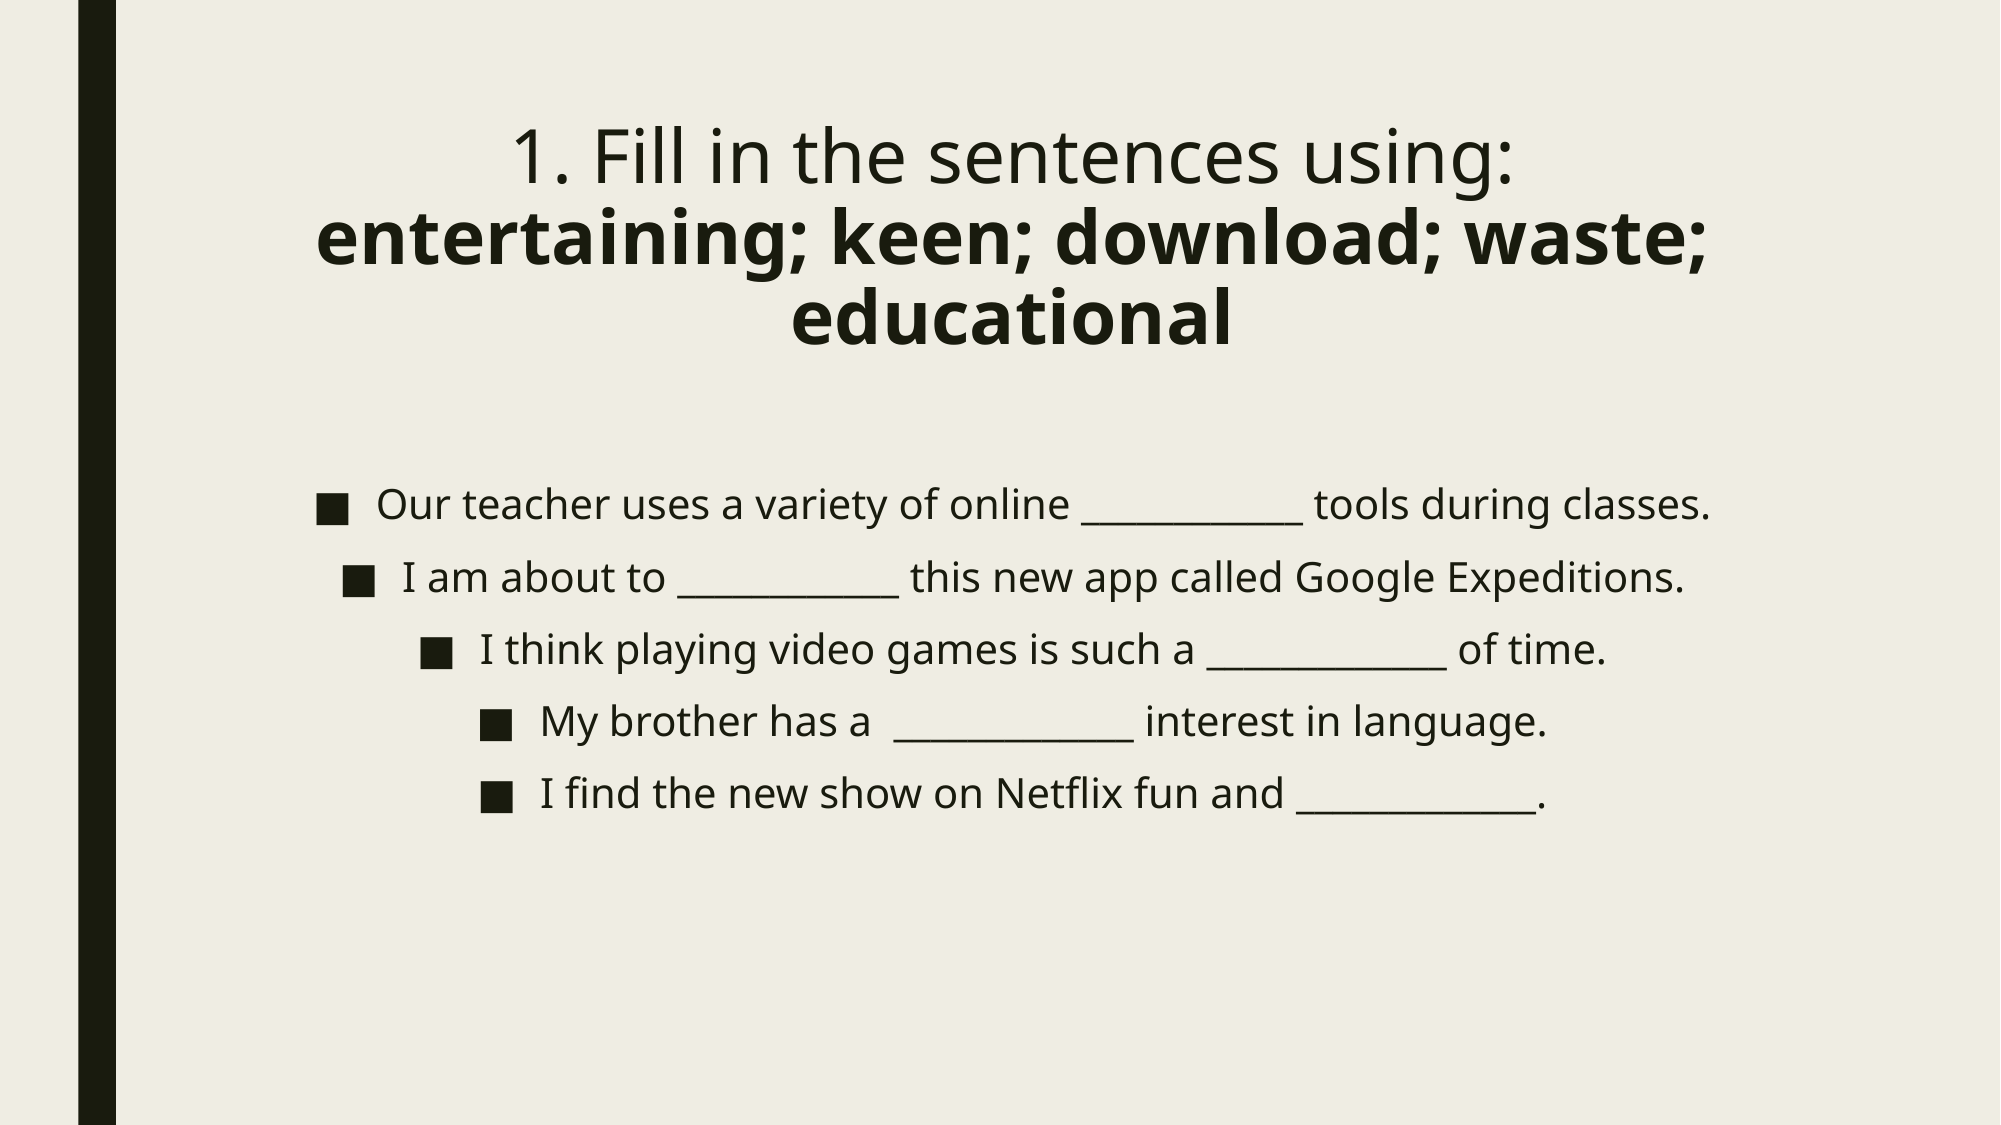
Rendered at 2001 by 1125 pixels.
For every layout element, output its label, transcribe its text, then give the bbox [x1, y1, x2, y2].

list Our teacher uses a variety of online ____________ tools during classes. I am about to ____________ this new app called Google Expeditions. I think playing video games is such a _____________ of time. My brother has a _____________ interest in language. I find the new show on Netflix fun and _____________. [225, 474, 1800, 1063]
title 1. Fill in the sentences using: entertaining; keen; download; waste; educational [225, 112, 1800, 357]
